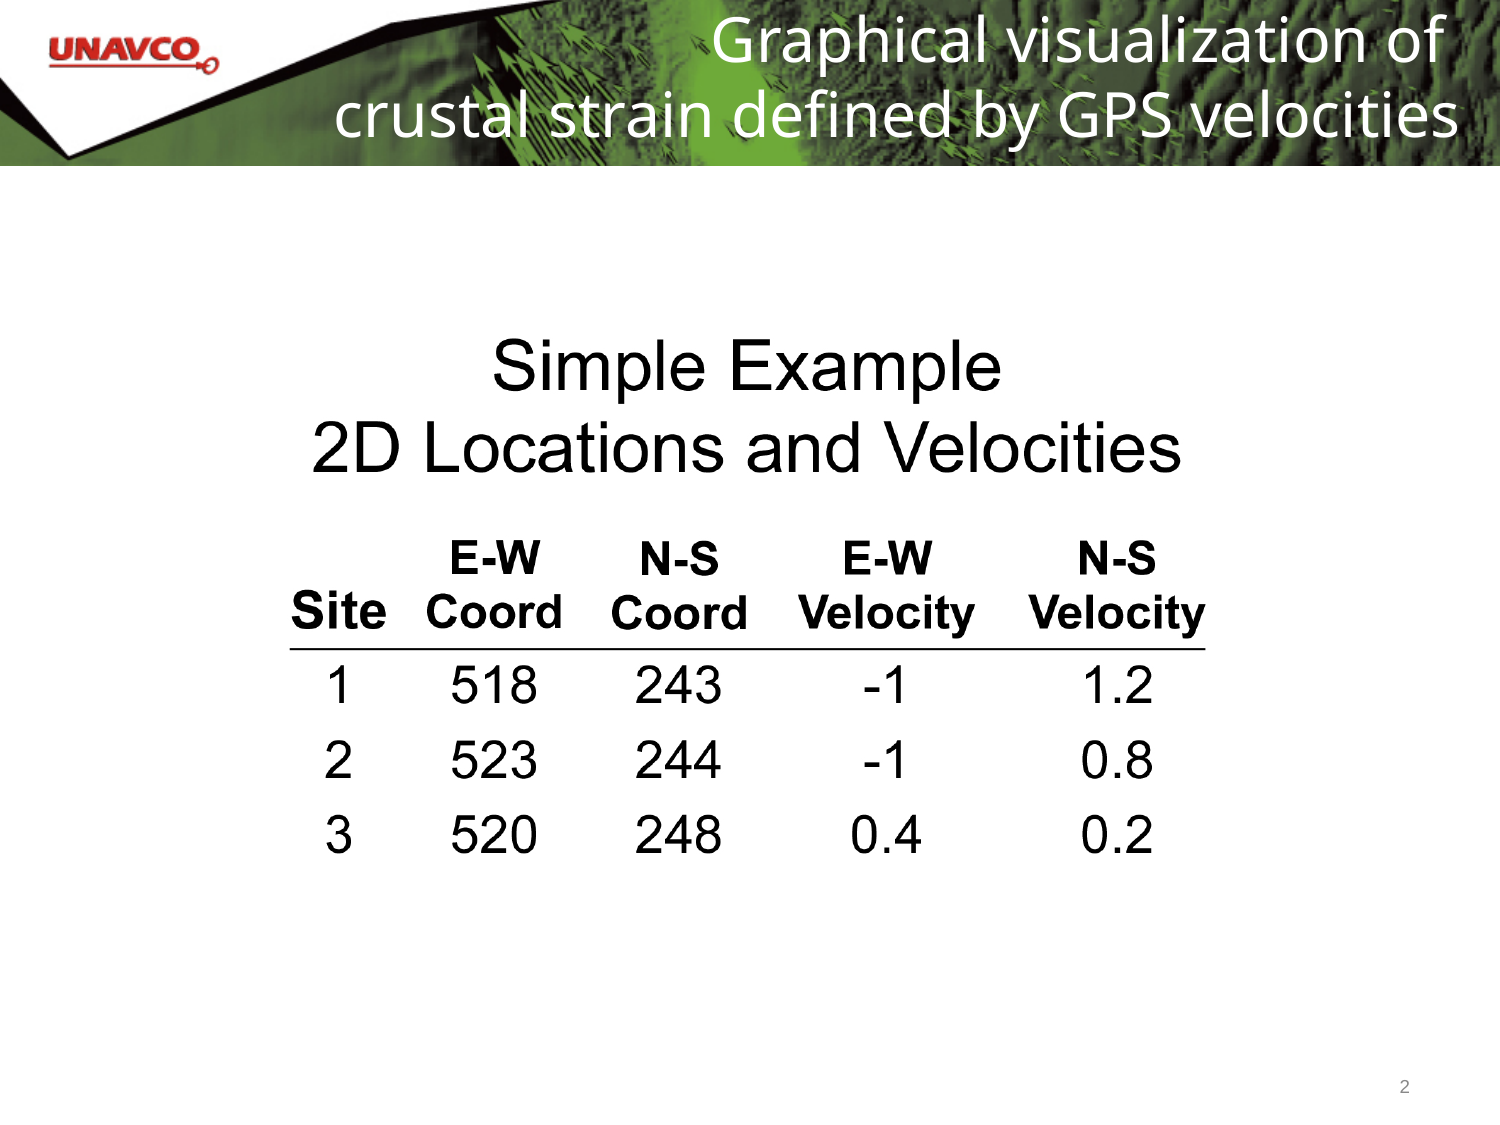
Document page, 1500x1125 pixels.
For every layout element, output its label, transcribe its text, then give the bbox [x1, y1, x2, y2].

picture [0, 0, 1500, 166]
picture [286, 171, 1213, 1073]
text_box 2 [1389, 1069, 1425, 1103]
